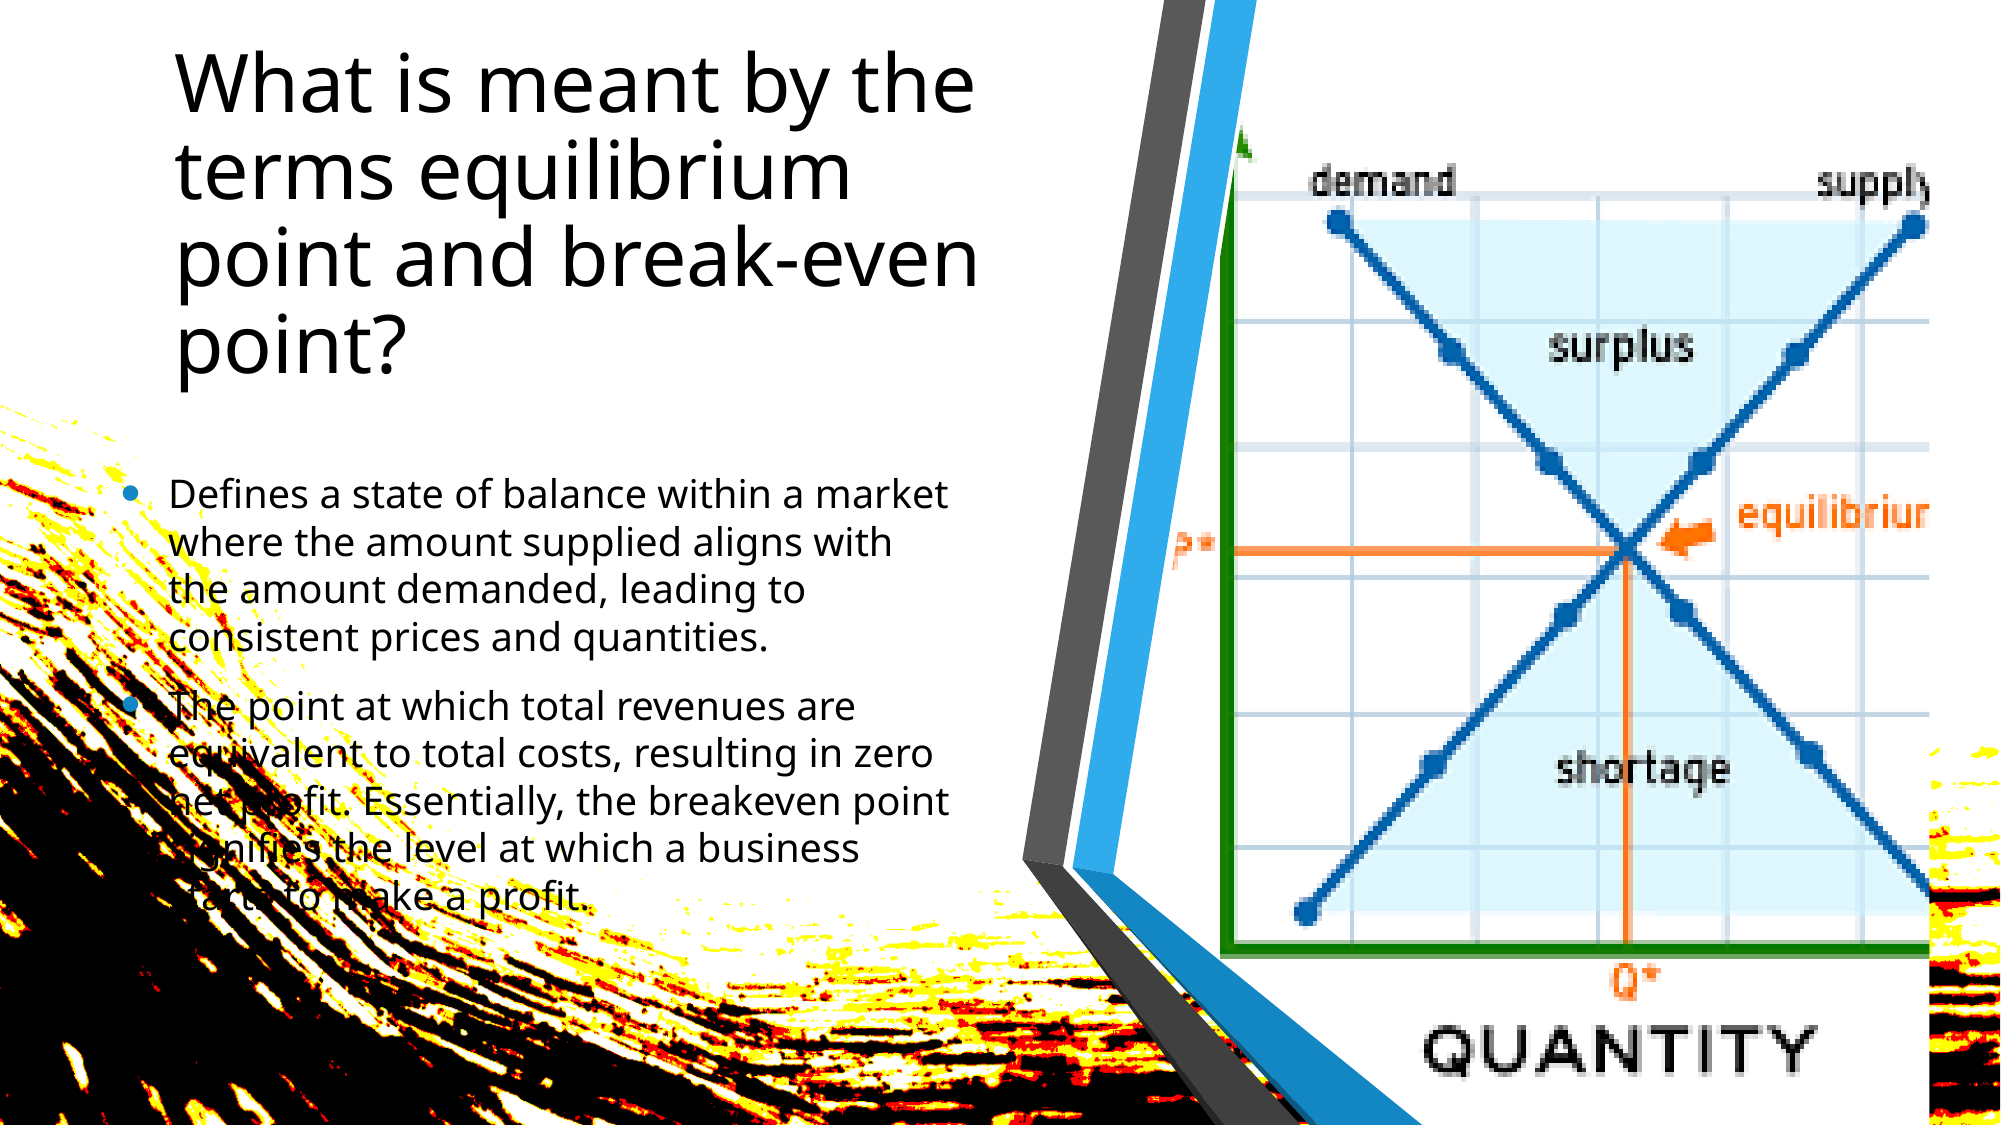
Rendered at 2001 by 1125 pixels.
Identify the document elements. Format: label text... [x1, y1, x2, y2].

title What is meant by the terms equilibrium point and break-even point? [159, 33, 1022, 400]
text_box [1423, 0, 2000, 1125]
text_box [1022, 0, 1423, 1125]
text_box [0, 0, 1022, 1125]
picture [1423, 59, 1930, 1125]
list Defines a state of balance within a market where the amount supplied aligns with the amount demanded, leading to consistent prices and quantities. The point at which total revenues are equivalent to total costs, resulting in zero net profit. Essentially, the breakeven point signifies the level at which a business starts to make a profit. [105, 437, 969, 950]
